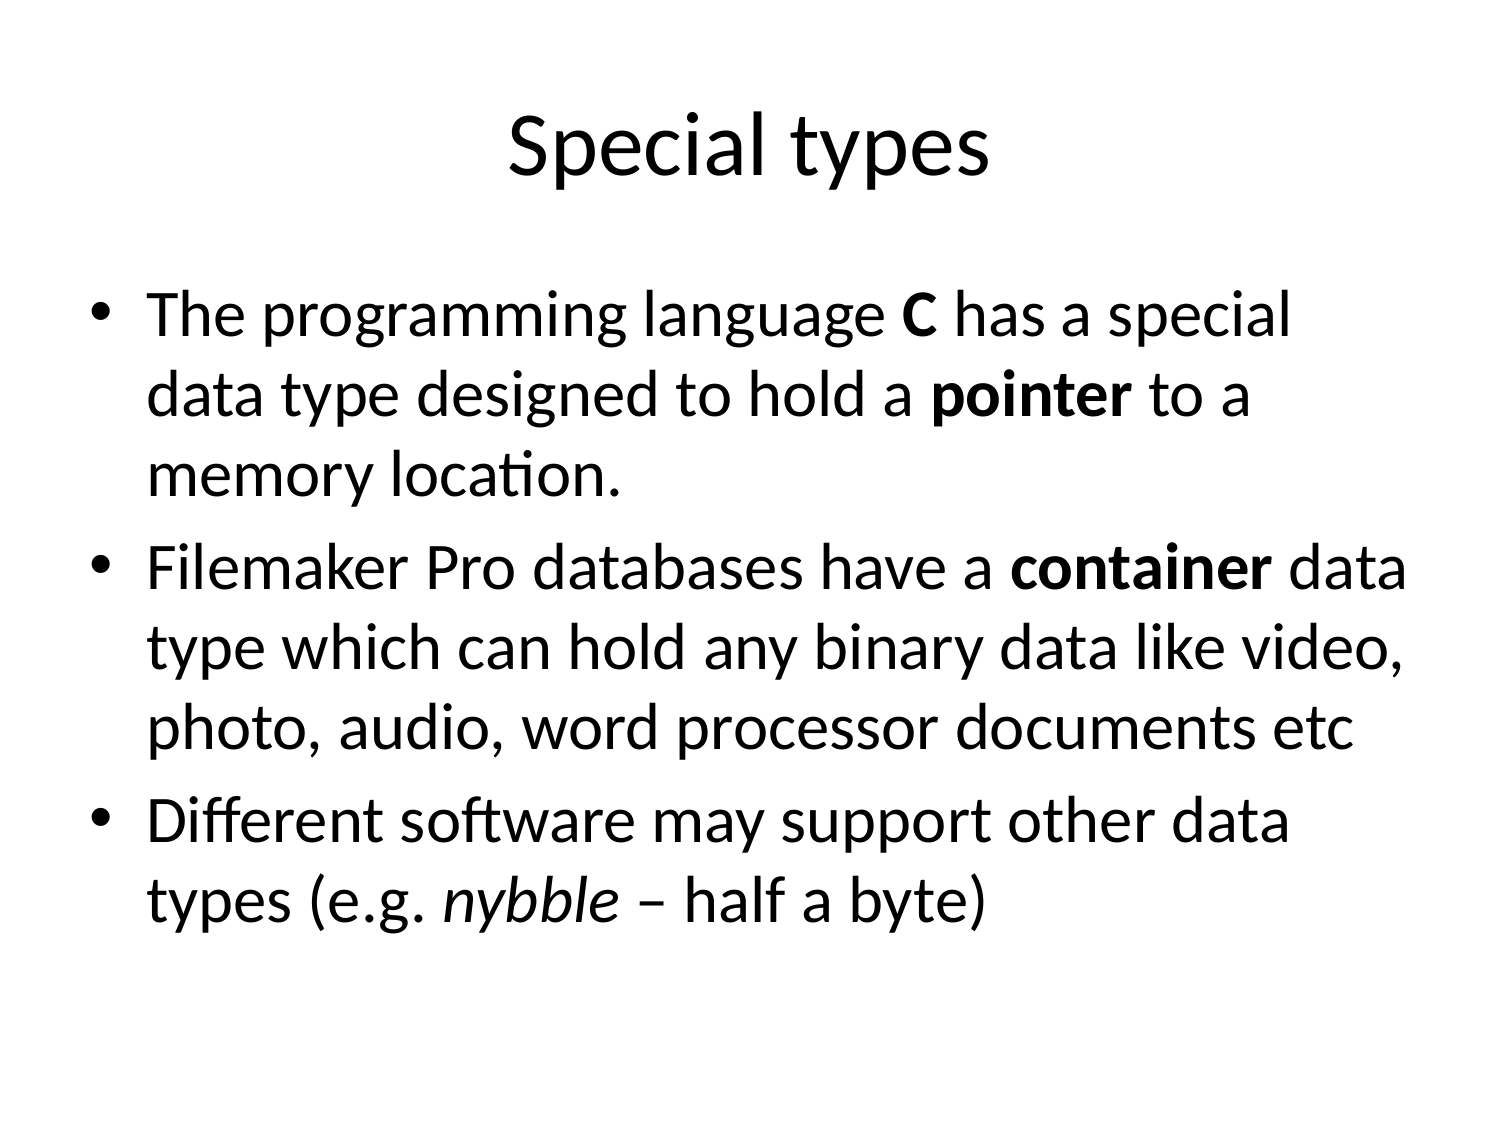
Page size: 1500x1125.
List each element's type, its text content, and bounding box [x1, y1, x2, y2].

list The programming language C has a special data type designed to hold a pointer to a memory location. Filemaker Pro databases have a container data type which can hold any binary data like video, photo, audio, word processor documents etc Different software may support other data types (e.g. nybble – half a byte) [75, 262, 1425, 1005]
title Special types [75, 45, 1425, 233]
